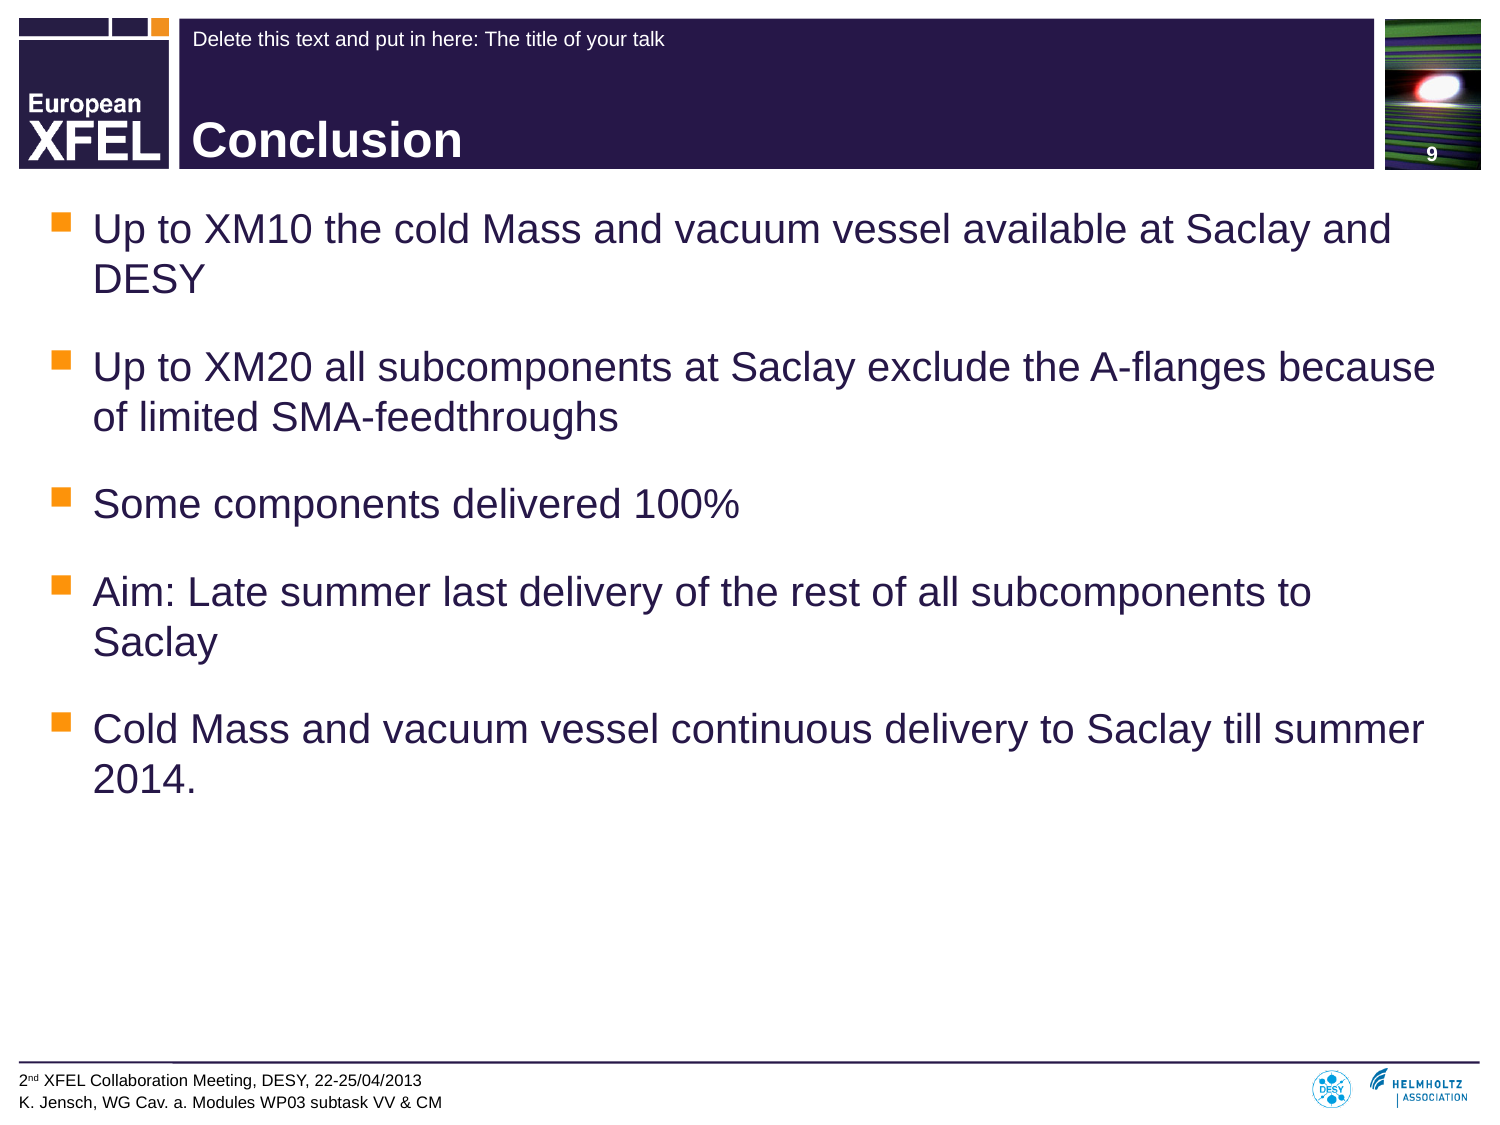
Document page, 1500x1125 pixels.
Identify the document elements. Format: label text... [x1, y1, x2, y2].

picture [1385, 19, 1481, 170]
picture [1310, 1068, 1353, 1110]
title Conclusion [179, 88, 1375, 168]
picture [19, 18, 169, 169]
picture [1370, 1068, 1467, 1108]
text_box Up to XM10 the cold Mass and vacuum vessel available at Saclay and DESY Up to XM20 all subcomponents at Saclay exclude the A-flanges because of limited SMA-feedthroughs Some components delivered 100% Aim: Late summer last delivery of the rest of all subcomponents to Saclay Cold Mass and vacuum vessel continuous delivery to Saclay till summer 2014. [19, 172, 1480, 1055]
slide_number 9 [1384, 18, 1480, 169]
